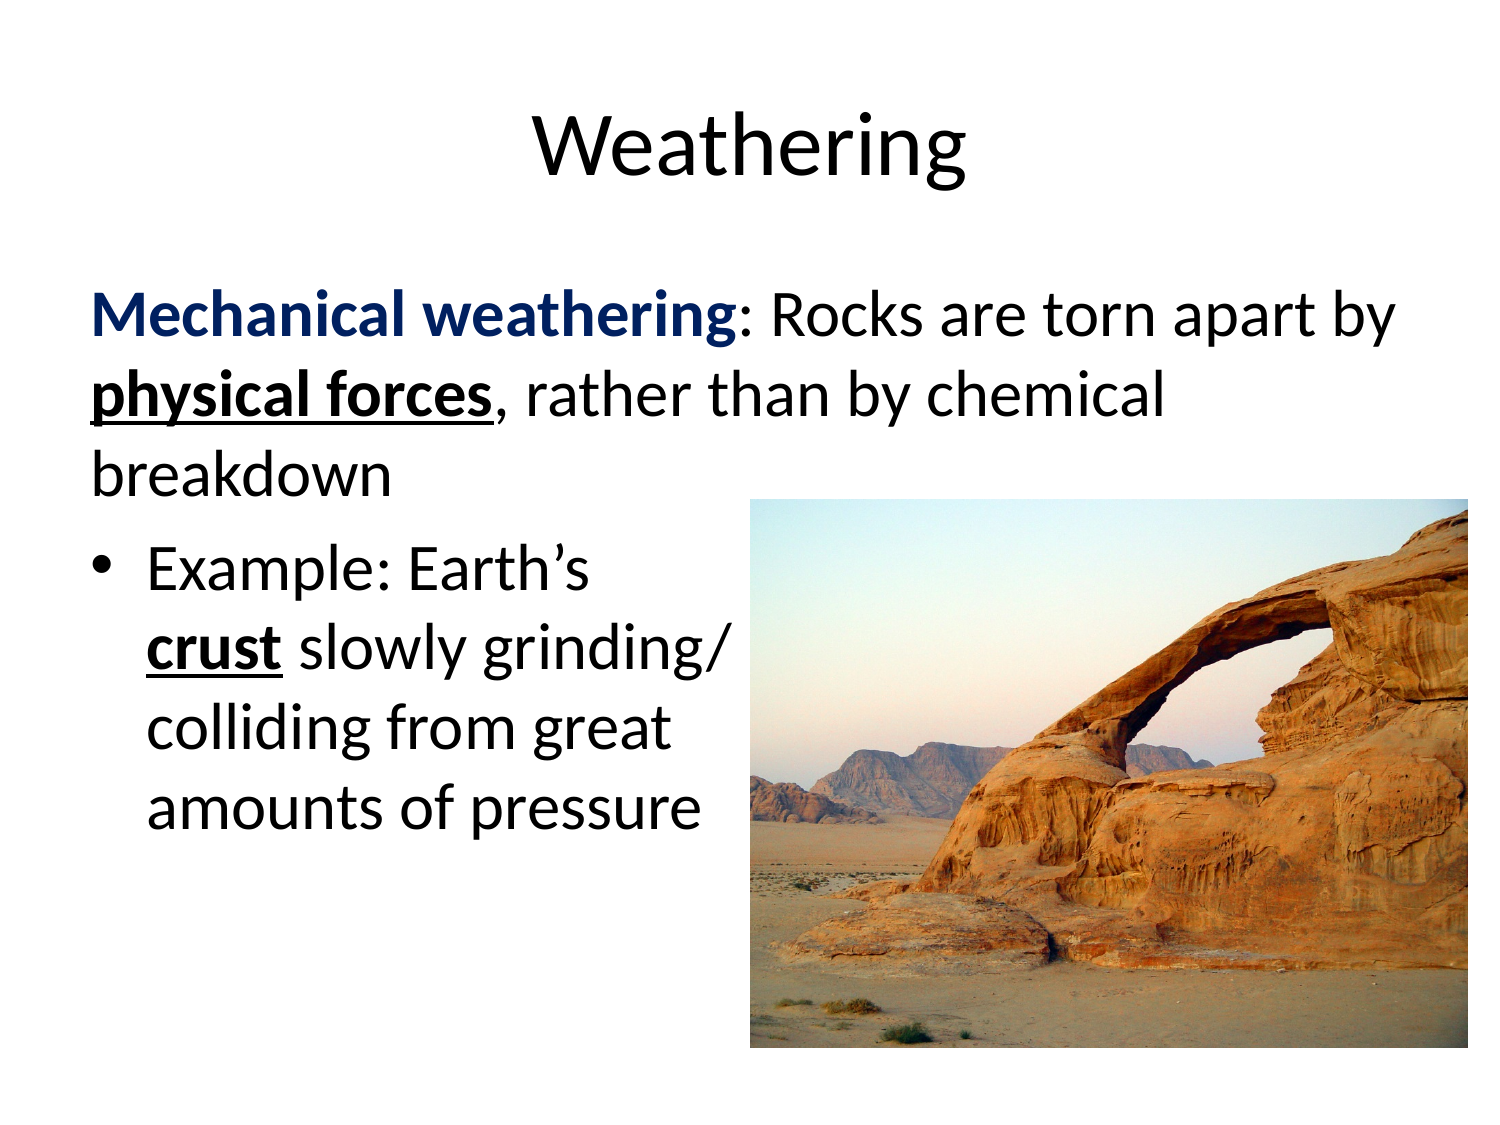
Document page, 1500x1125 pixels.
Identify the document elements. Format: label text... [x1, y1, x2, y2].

picture [749, 499, 1468, 1048]
title Weathering [75, 45, 1425, 233]
list Mechanical weathering: Rocks are torn apart by physical forces, rather than by chemical breakdown Example: Earth’s crust slowly grinding/ colliding from great amounts of pressure [75, 262, 1425, 1005]
